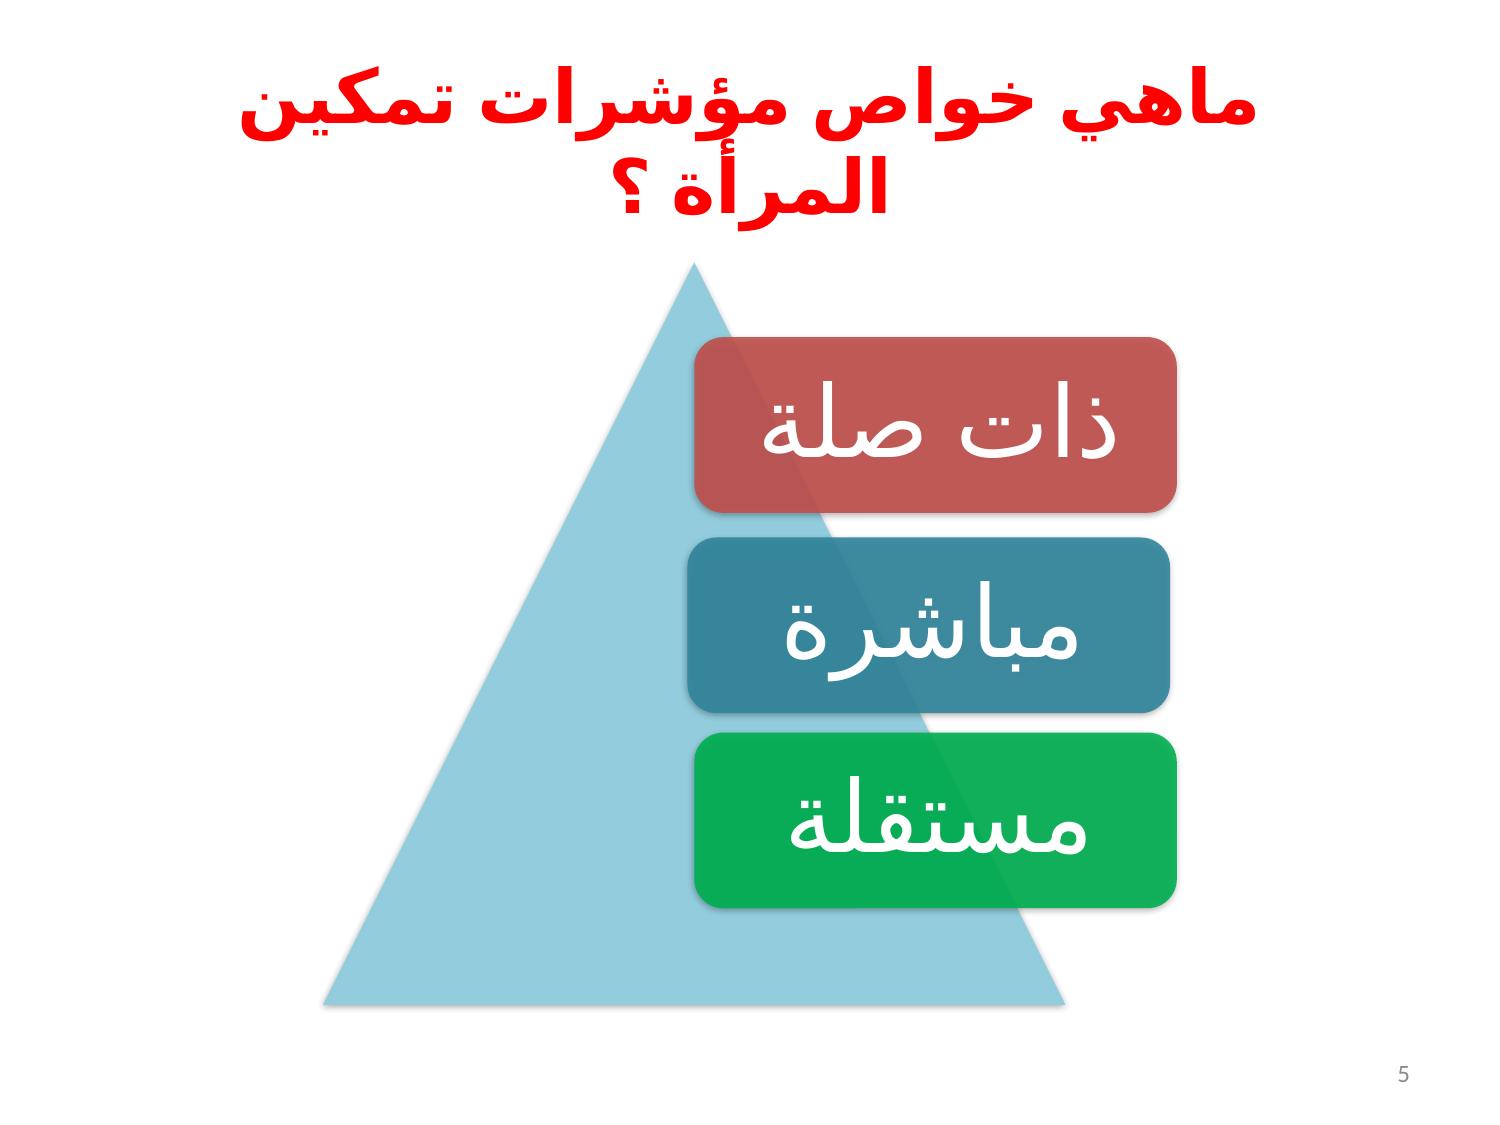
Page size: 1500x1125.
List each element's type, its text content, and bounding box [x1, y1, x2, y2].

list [74, 262, 1426, 1006]
slide_number 5 [1074, 1042, 1425, 1103]
title ماهي خواص مؤشرات تمكين المرأة ؟ [75, 45, 1425, 233]
